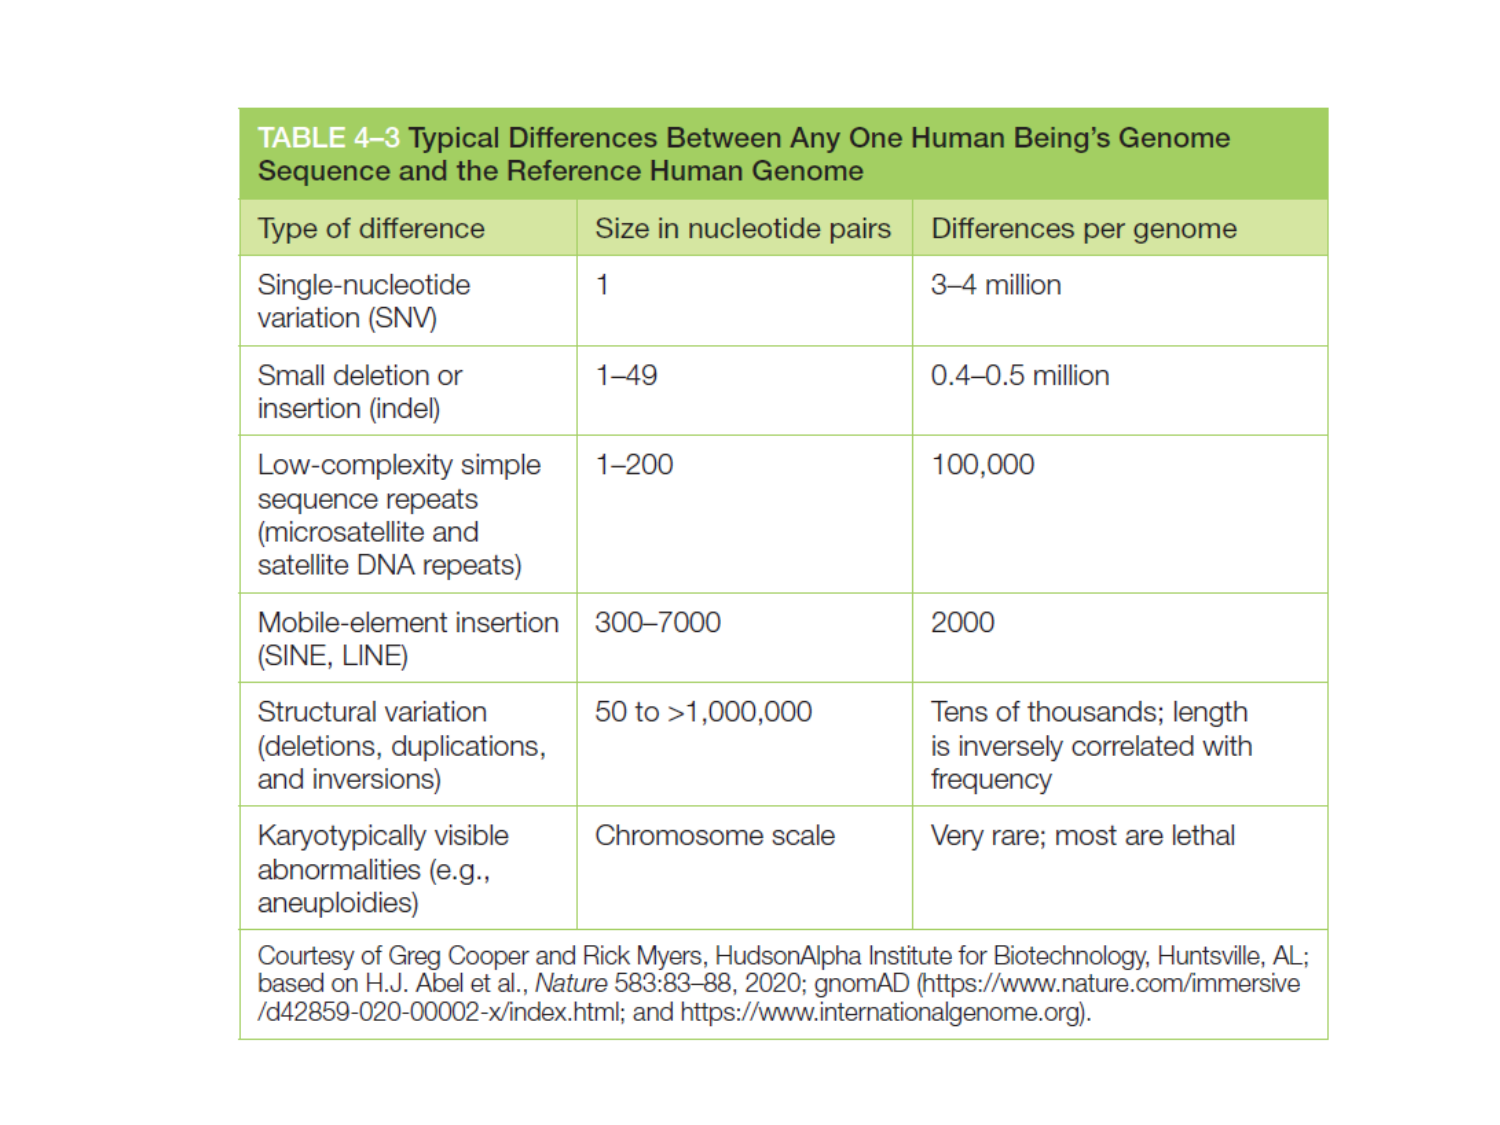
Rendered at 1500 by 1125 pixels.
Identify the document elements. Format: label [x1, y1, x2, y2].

picture [229, 101, 1365, 1068]
